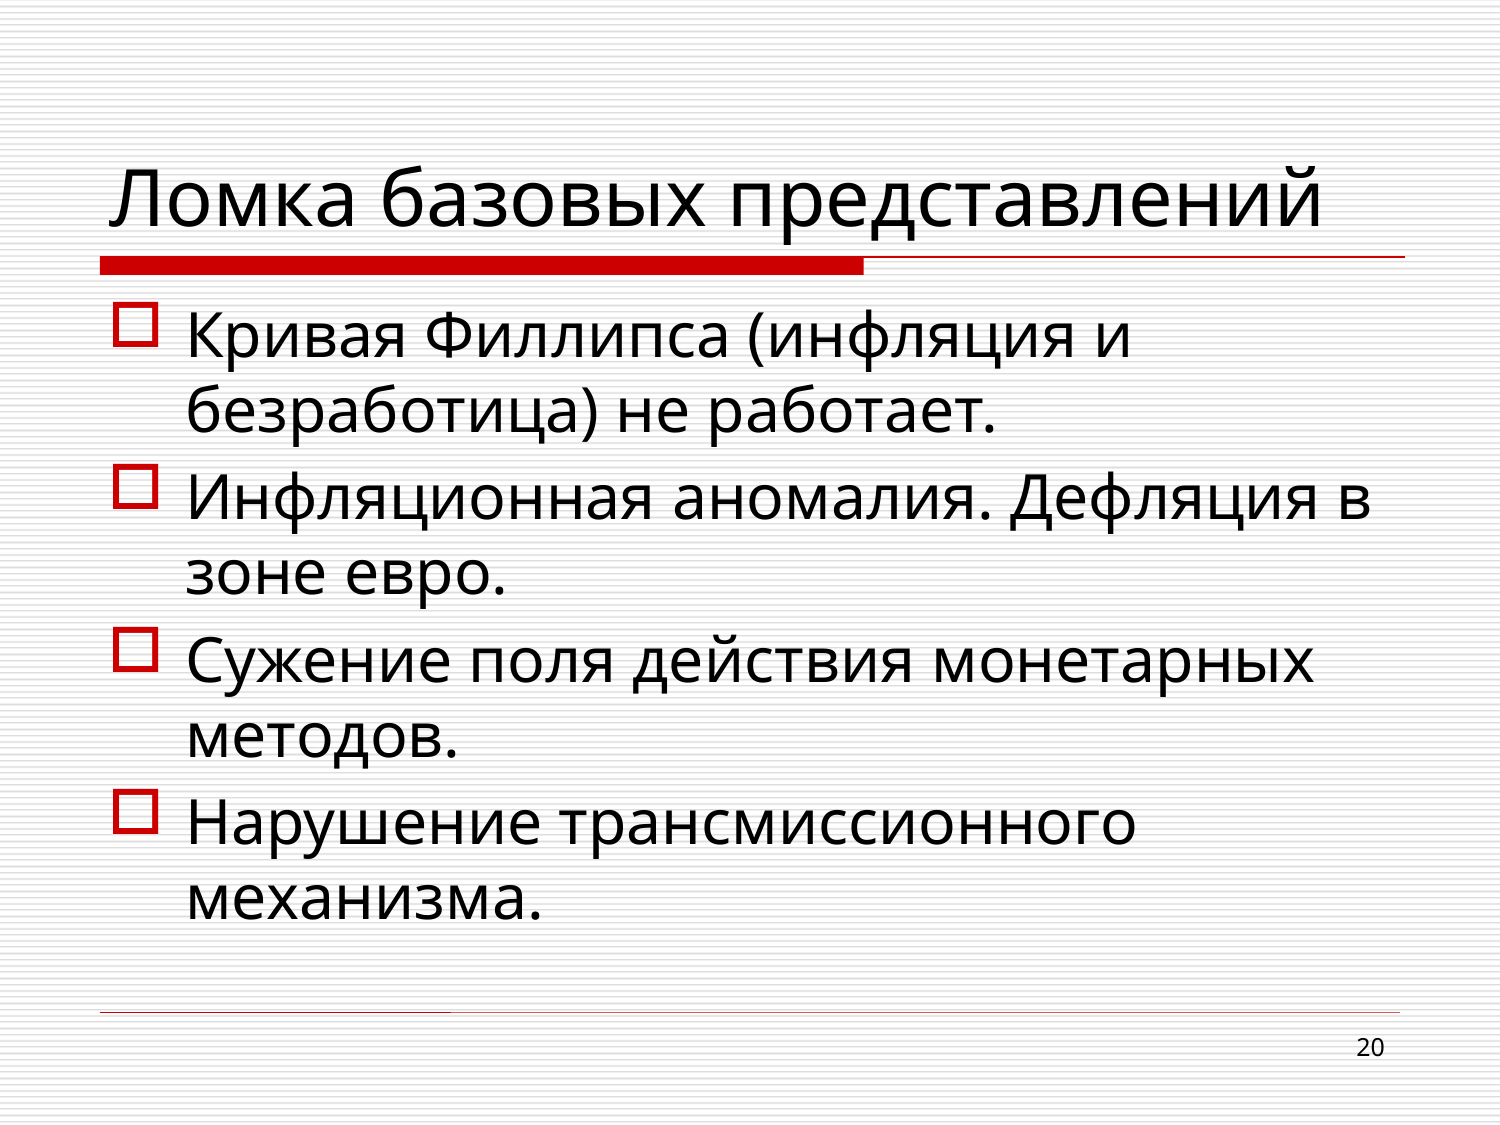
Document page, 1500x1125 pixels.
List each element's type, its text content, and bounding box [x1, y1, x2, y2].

list Кривая Филлипса (инфляция и безработица) не работает. Инфляционная аномалия. Дефляция в зоне евро. Сужение поля действия монетарных методов. Нарушение трансмиссионного механизма. [92, 287, 1406, 988]
slide_number 20 [1074, 1024, 1401, 1103]
picture [0, 0, 1500, 1125]
title Ломка базовых представлений [94, 50, 1407, 250]
